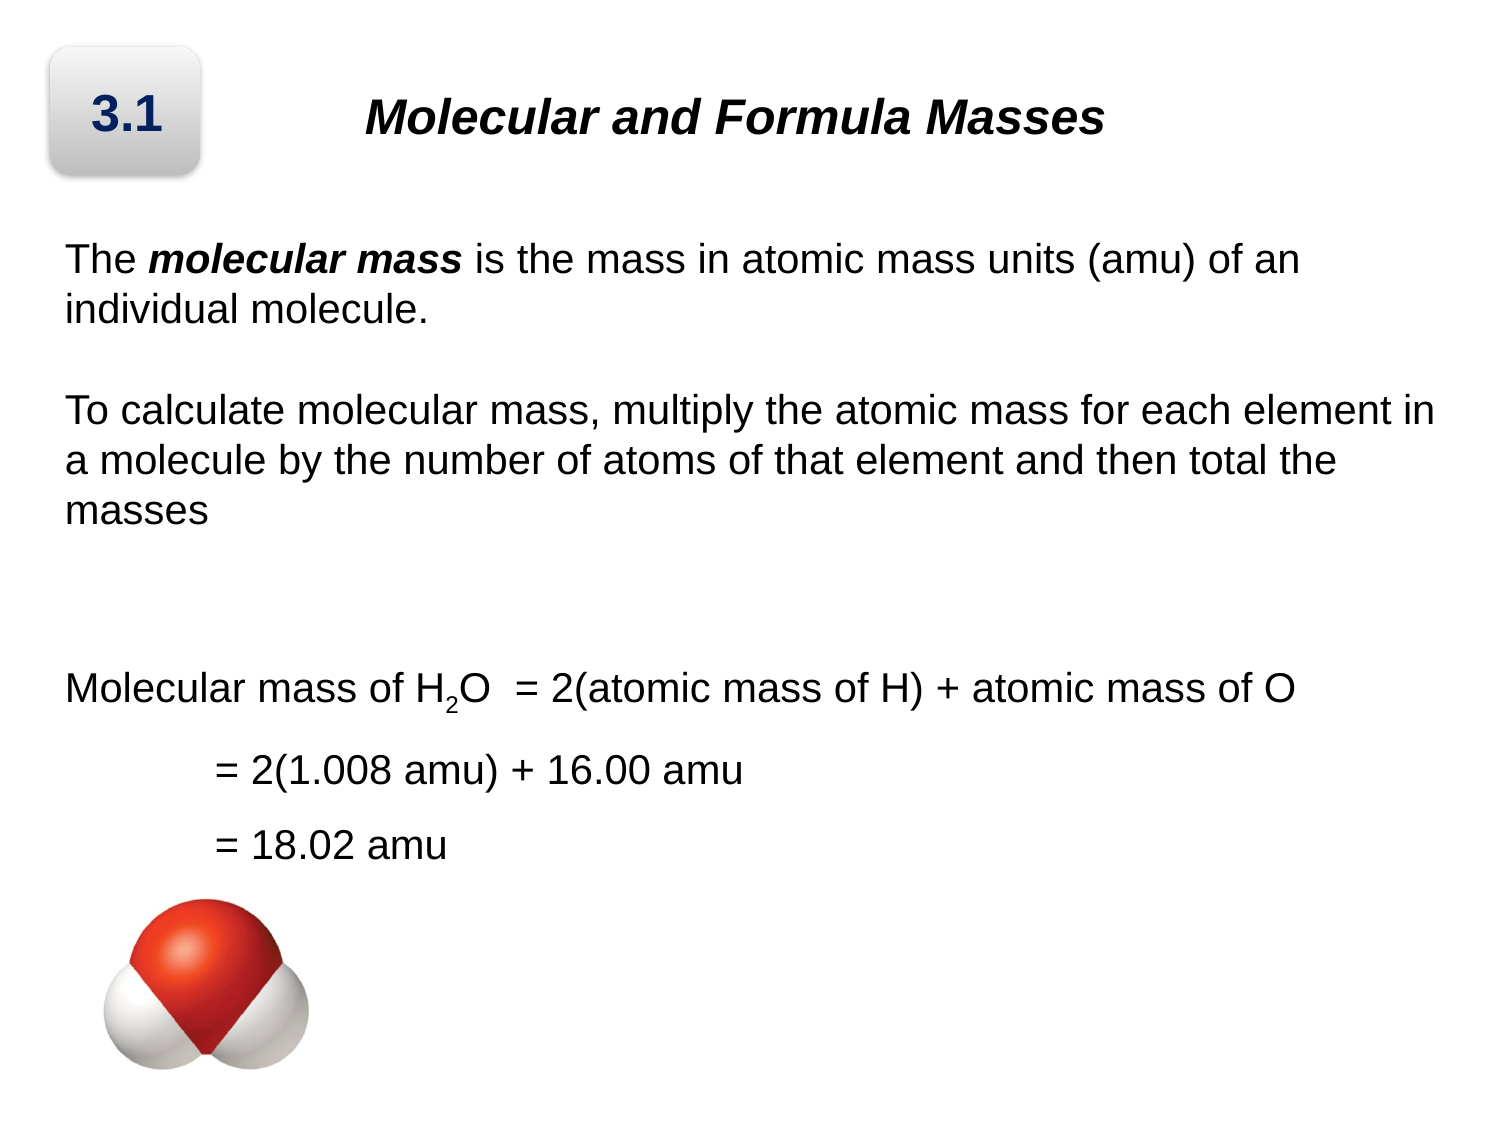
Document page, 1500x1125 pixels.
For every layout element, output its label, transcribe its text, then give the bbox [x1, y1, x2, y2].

title Molecular and Formula Masses [50, 2, 1325, 224]
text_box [49, 46, 201, 176]
picture [99, 887, 313, 1074]
text_box The molecular mass is the mass in atomic mass units (amu) of an individual molecule. To calculate molecular mass, multiply the atomic mass for each element in a molecule by the number of atoms of that element and then total the masses Molecular mass of H2O = 2(atomic mass of H) + atomic mass of O = 2(1.008 amu) + 16.00 amu = 18.02 amu [49, 224, 1475, 876]
